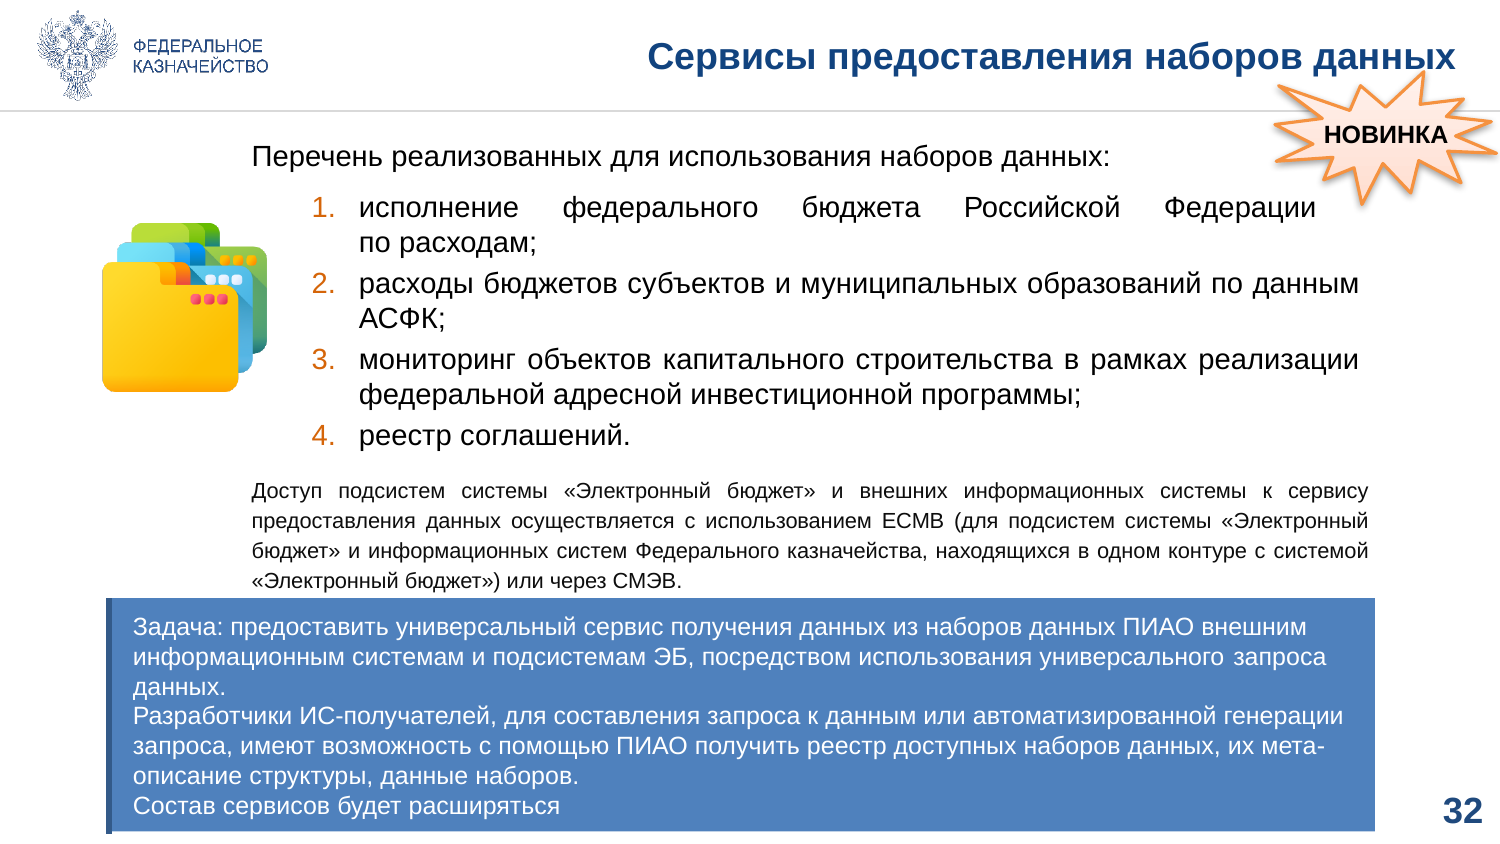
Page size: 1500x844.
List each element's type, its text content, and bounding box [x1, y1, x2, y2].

slide_number 31 [1379, 786, 1484, 831]
picture [37, 10, 268, 101]
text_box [1274, 71, 1497, 205]
text_box Сервисы предоставления наборов данных [424, 31, 1457, 77]
text_box Перечень реализованных для использования наборов данных: [236, 130, 1269, 180]
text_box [108, 597, 1376, 835]
text_box исполнение федерального бюджета Российской Федерации по расходам; расходы бюджетов субъектов и муниципальных образований по данным АСФК; мониторинг объектов капитального строительства в рамках реализации федеральной адресной инвестиционной программы; реестр соглашений. [255, 180, 1375, 459]
text_box Доступ подсистем системы «Электронный бюджет» и внешних информационных системы к сервису предоставления данных осуществляется с использованием ЕСМВ (для подсистем системы «Электронный бюджет» и информационных систем Федерального казначейства, находящихся в одном контуре с системой «Электронный бюджет») или через СМЭВ. [236, 465, 1386, 600]
picture [100, 223, 269, 392]
